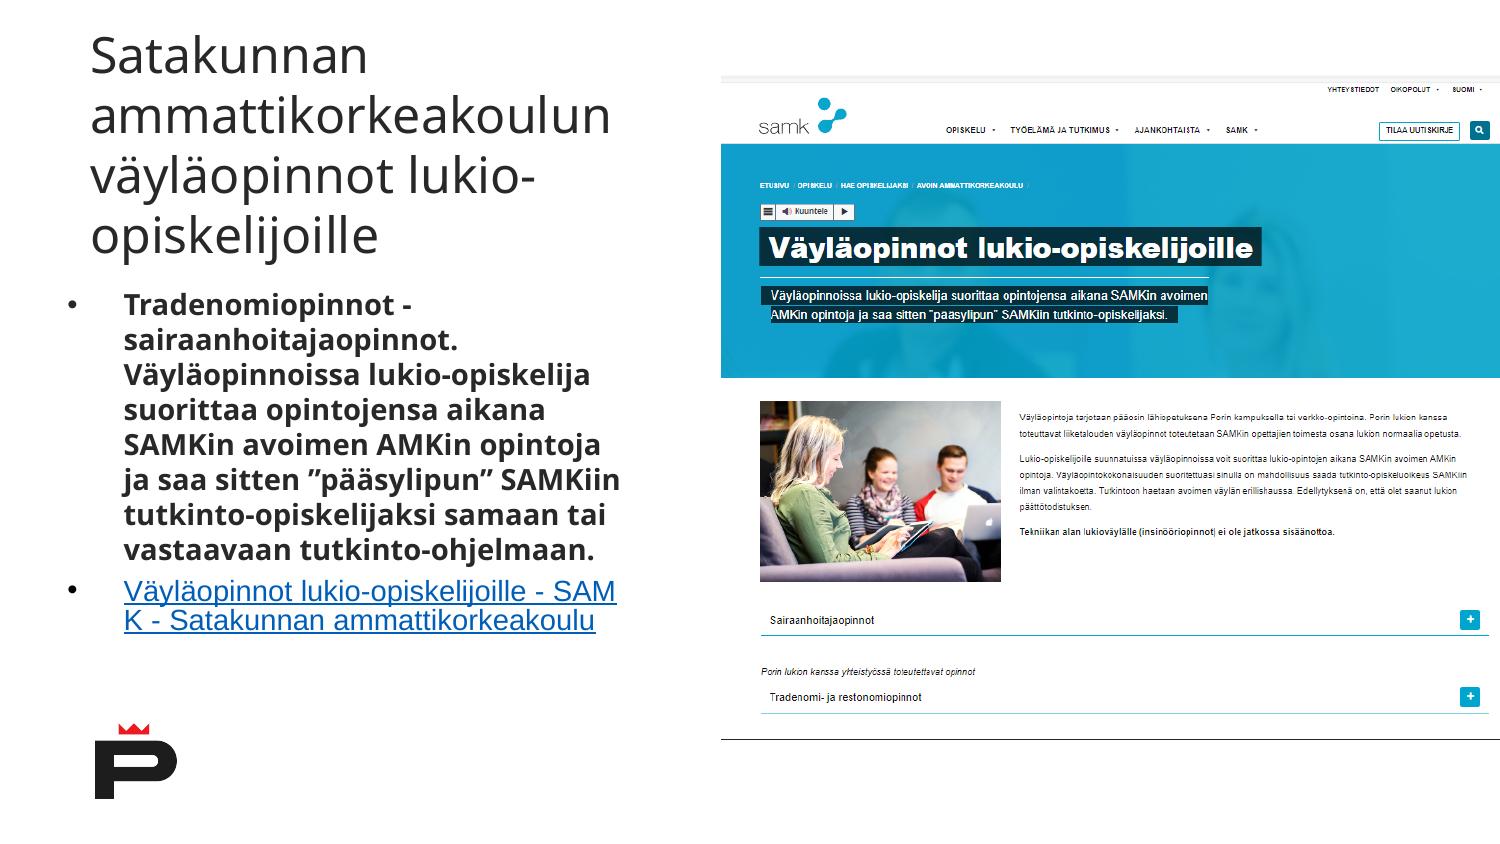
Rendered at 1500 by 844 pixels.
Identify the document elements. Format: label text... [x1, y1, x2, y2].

picture [1053, 244, 1078, 257]
list Tradenomiopinnot - sairaanhoitajaopinnot. Väyläopinnoissa lukio-opiskelija suorittaa opintojensa aikana SAMKin avoimen AMKin opintoja ja saa sitten ”pääsylipun” SAMKiin tutkinto-opiskelijaksi samaan tai vastaavaan tutkinto-ohjelmaan. Väyläopinnot lukio-opiskelijoille - SAMK - Satakunnan ammattikorkeakoulu [52, 278, 648, 810]
picture [1034, 244, 1050, 257]
picture [941, 184, 959, 192]
picture [772, 307, 845, 322]
picture [761, 205, 854, 220]
picture [1027, 244, 1031, 257]
picture [721, 71, 1500, 740]
picture [980, 238, 984, 257]
picture [982, 311, 992, 318]
title Satakunnan ammattikorkeakoulun väyläopinnot lukio-opiskelijoille [75, 33, 750, 253]
picture [1034, 228, 1046, 235]
picture [848, 308, 856, 321]
picture [1101, 244, 1105, 257]
picture [1081, 244, 1097, 262]
picture [1005, 294, 1011, 302]
picture [858, 310, 867, 316]
picture [985, 228, 1008, 232]
